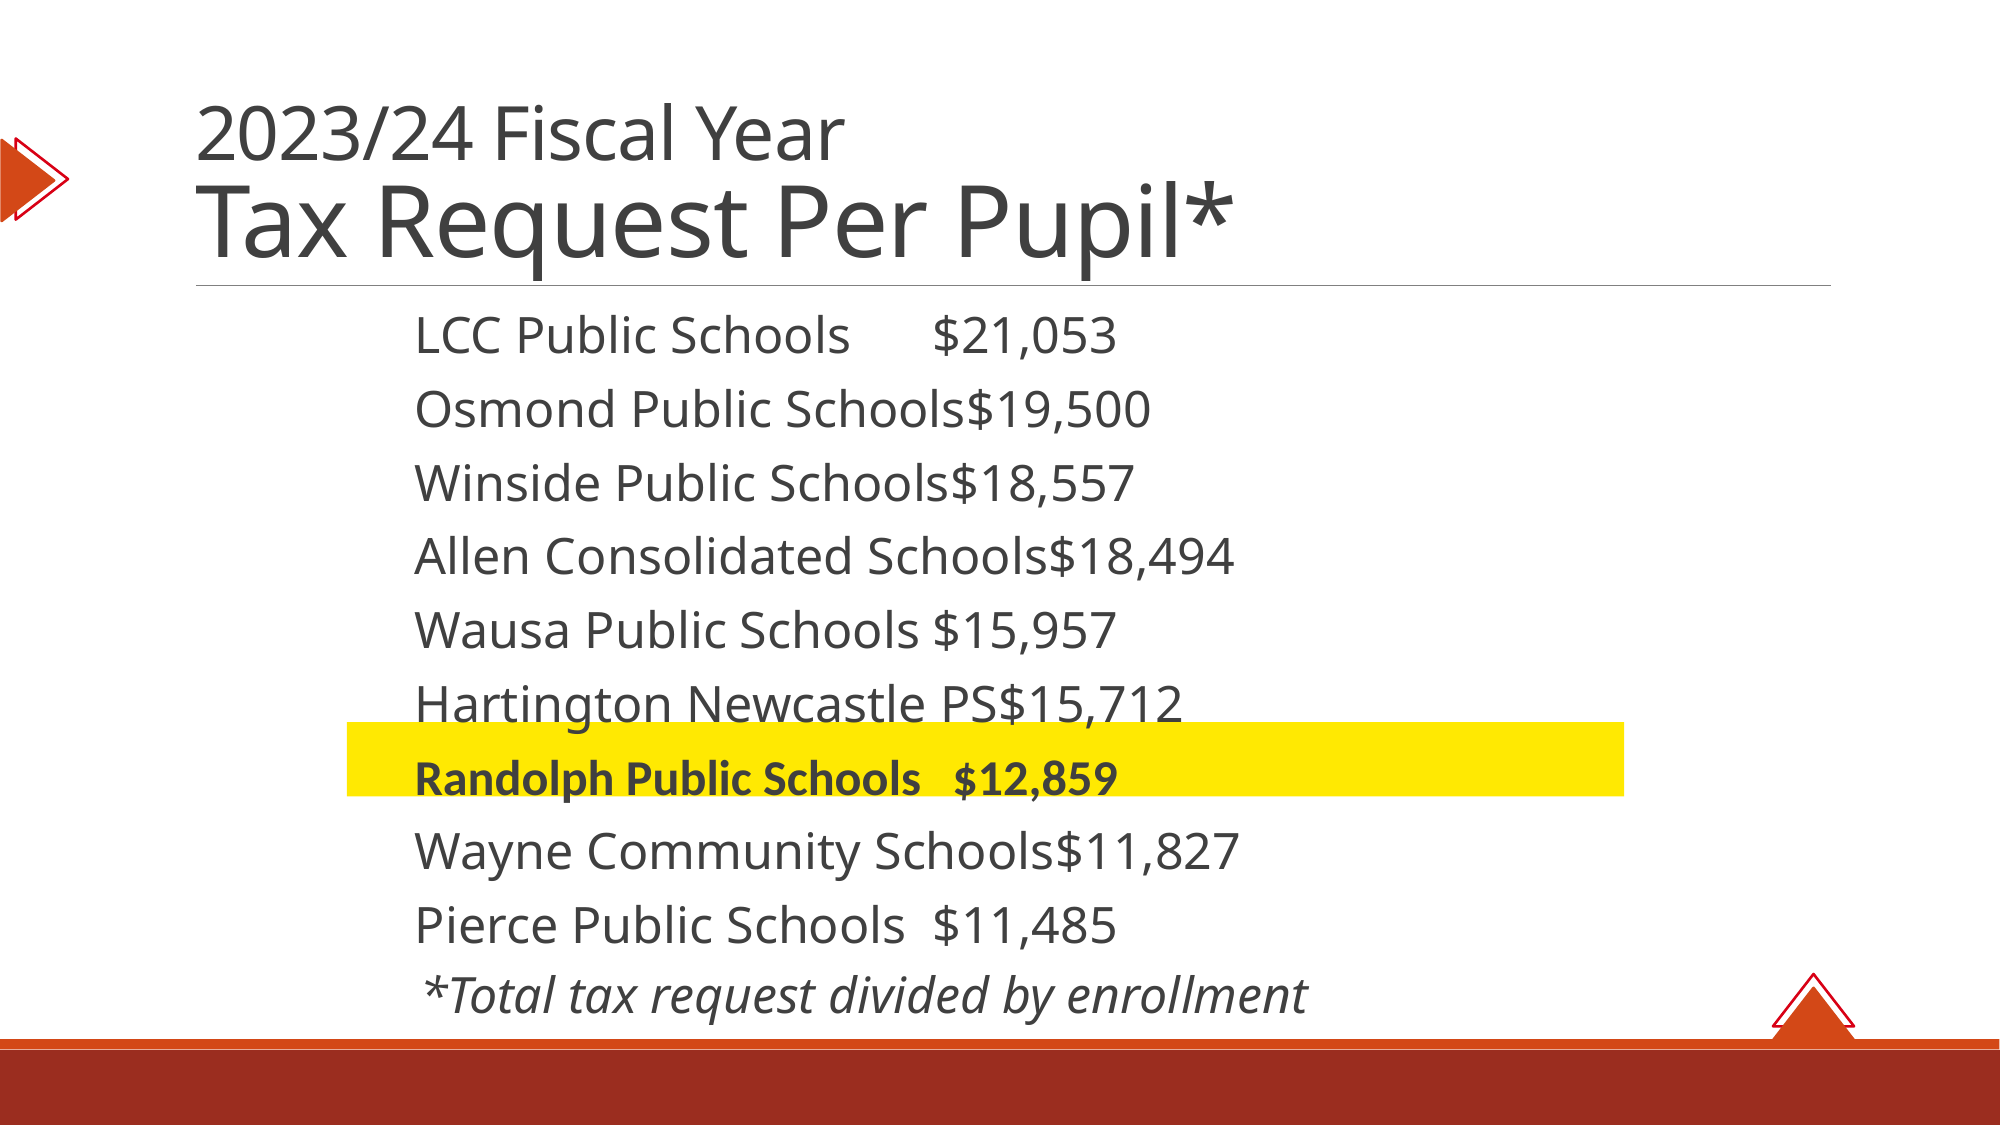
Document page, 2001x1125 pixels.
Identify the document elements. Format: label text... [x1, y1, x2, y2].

text_box LCC Public Schools $21,053 Osmond Public Schools $19,500 Winside Public Schools $18,557 Allen Consolidated Schools $18,494 Wausa Public Schools $15,957 Hartington Newcastle PS $15,712 Randolph Public Schools $12,859 Wayne Community Schools $11,827 Pierce Public Schools $11,485 [400, 302, 1830, 963]
title 2023/24 Fiscal Year Tax Request Per Pupil* [180, 47, 1830, 285]
list *Total tax request divided by enrollment [420, 962, 2000, 1125]
text_box [346, 721, 400, 798]
